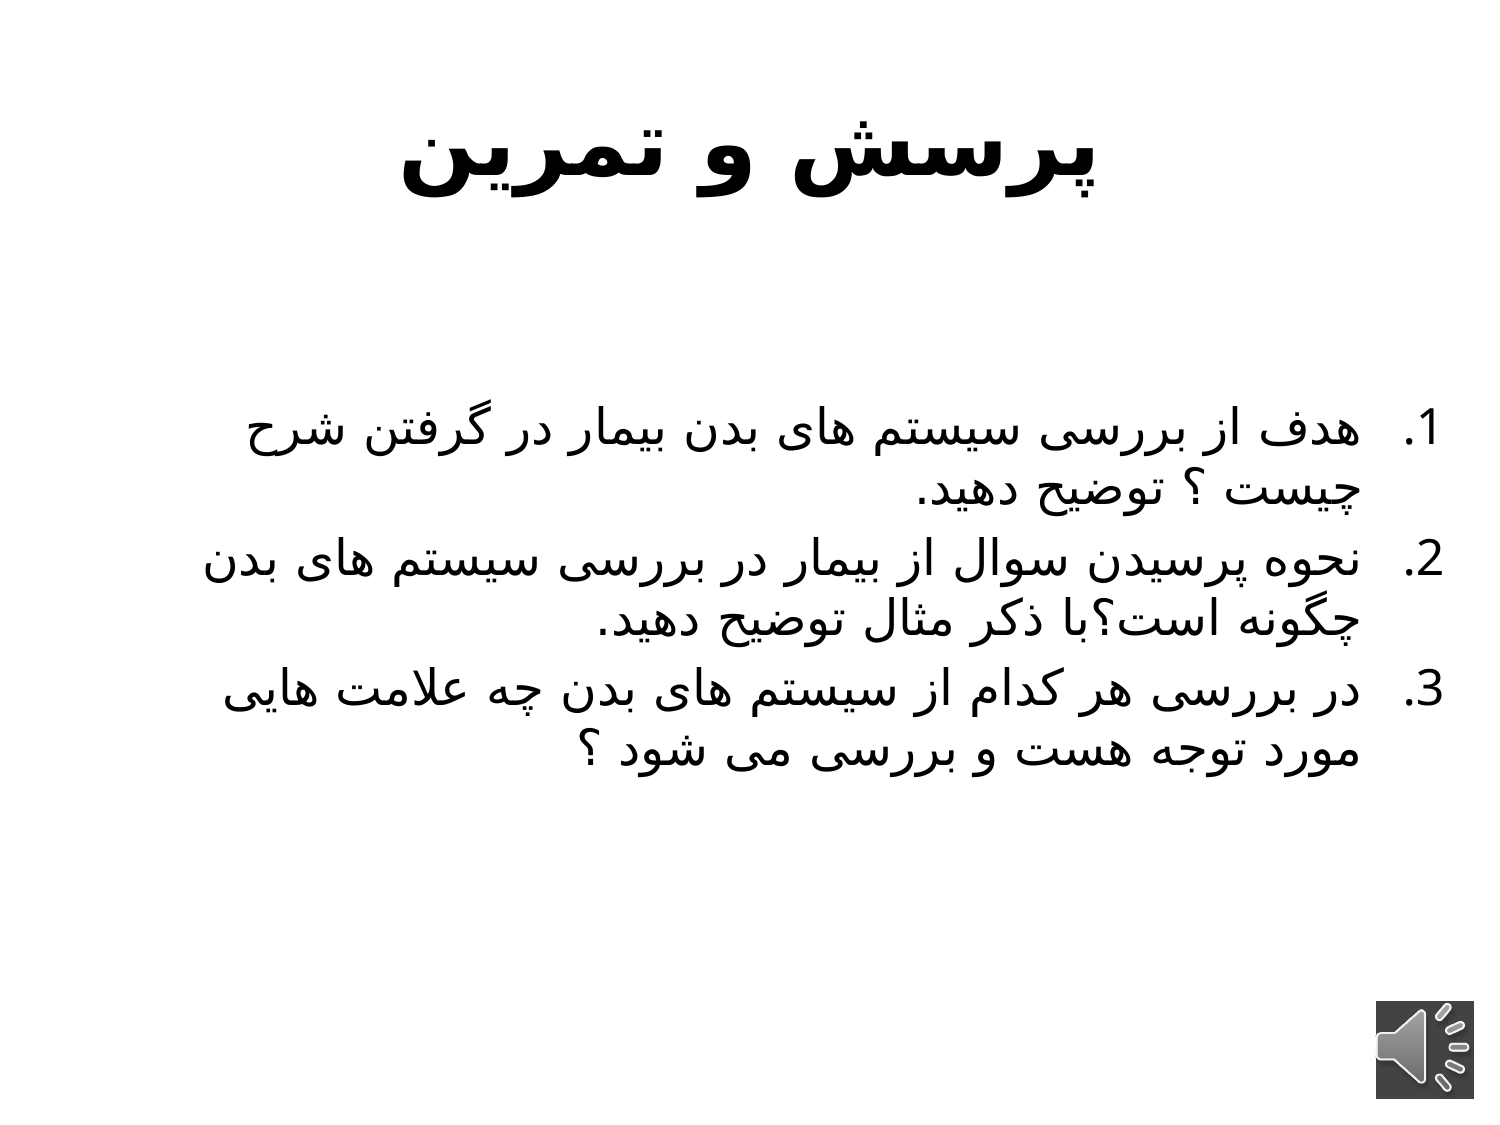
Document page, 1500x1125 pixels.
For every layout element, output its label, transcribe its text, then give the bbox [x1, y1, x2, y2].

list هدف از بررسی سیستم های بدن بیمار در گرفتن شرح چیست ؟ توضیح دهید. نحوه پرسیدن سوال از بیمار در بررسی سیستم های بدن چگونه است؟با ذکر مثال توضیح دهید. در بررسی هر کدام از سیستم های بدن چه علامت هایی مورد توجه هست و بررسی می شود ؟ [112, 387, 1463, 950]
picture [1374, 999, 1476, 1101]
title پرسش و تمرین [75, 45, 1425, 233]
